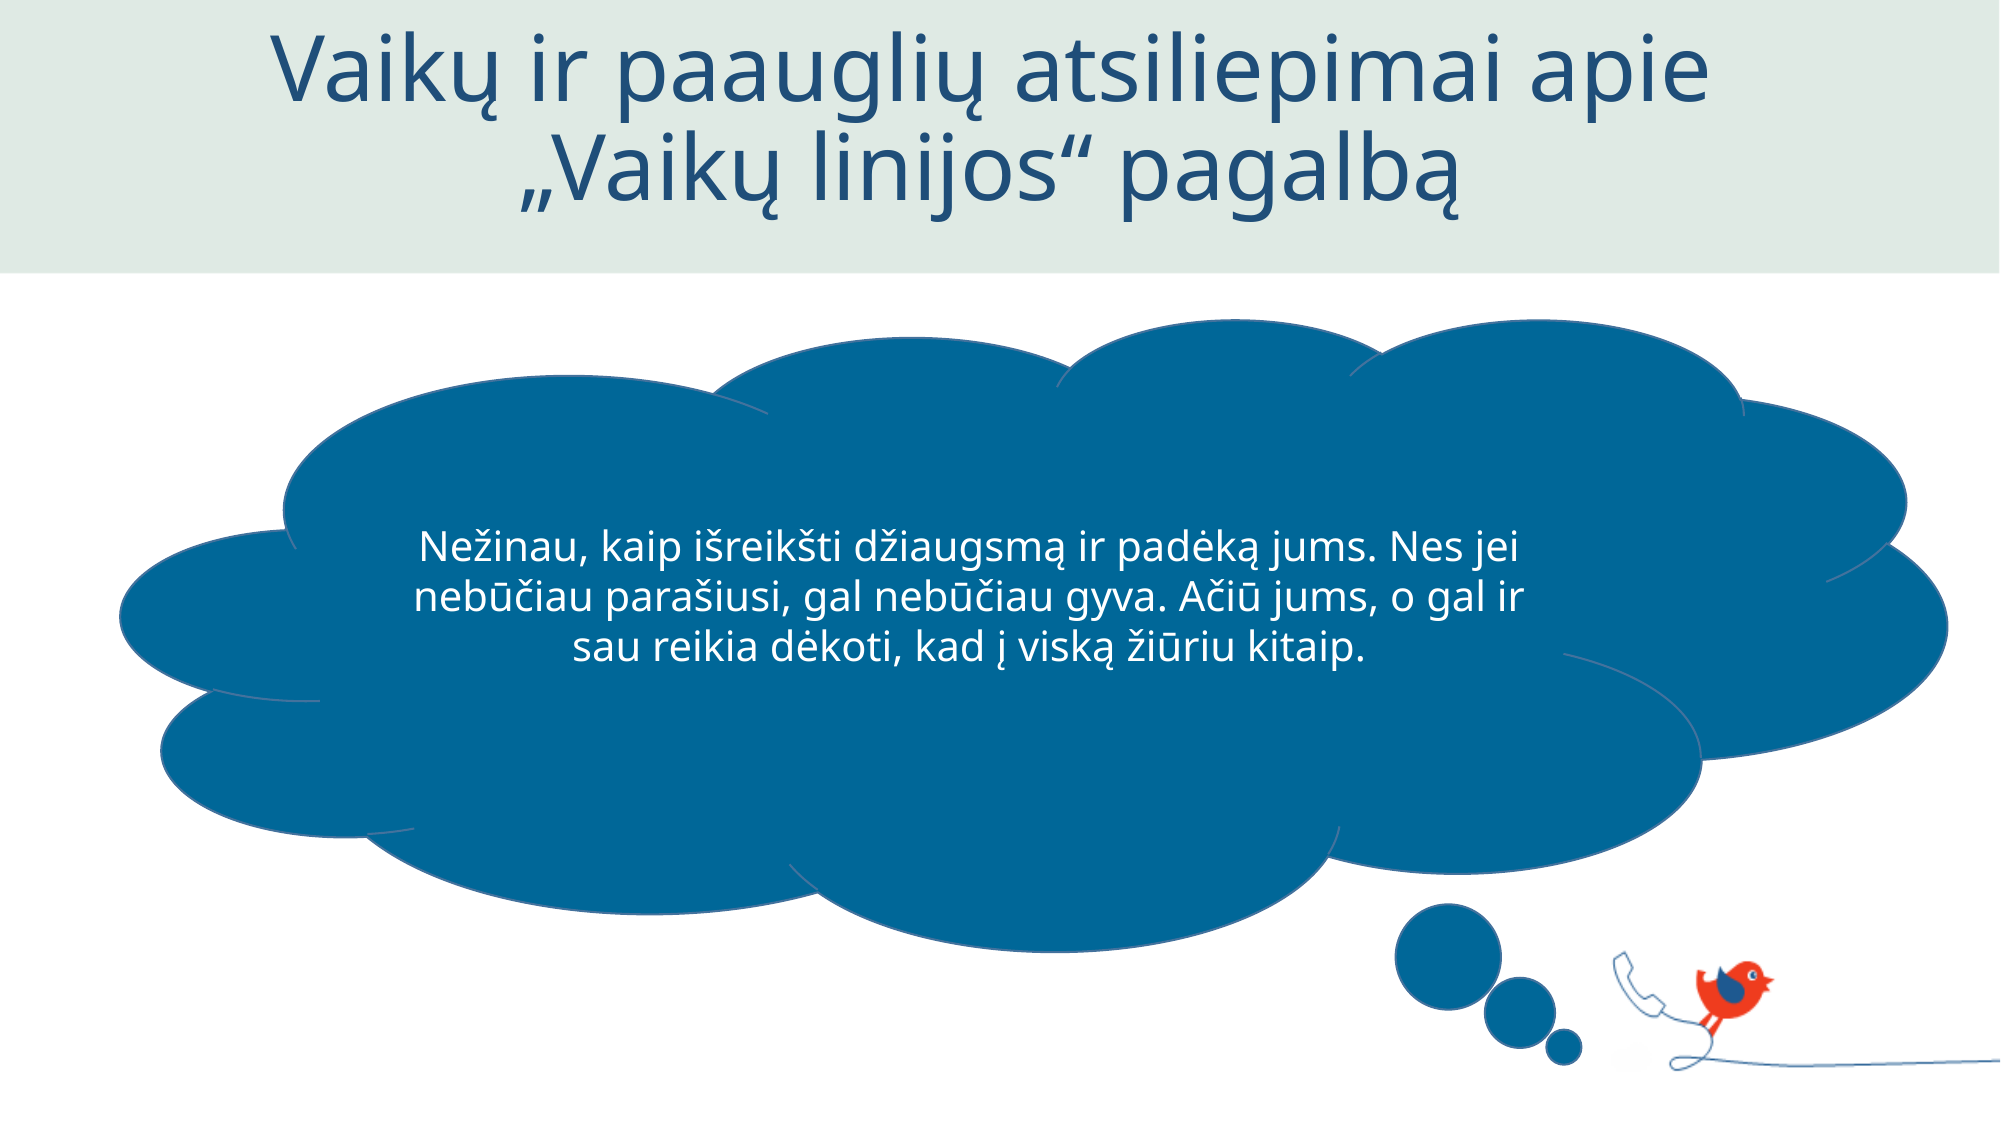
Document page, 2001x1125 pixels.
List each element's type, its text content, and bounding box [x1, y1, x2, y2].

picture [0, 0, 2001, 1125]
text_box Nežinau, kaip išreikšti džiaugsmą ir padėką jums. Nes jei nebūčiau parašiusi, gal nebūčiau gyva. Ačiū jums, o gal ir sau reikia dėkoti, kad į viską žiūriu kitaip. [1394, 903, 1583, 1066]
title Vaikų ir paauglių atsiliepimai apie „Vaikų linijos“ pagalbą [121, 11, 1863, 230]
text_box Nežinau, kaip išreikšti džiaugsmą ir padėką jums. Nes jei nebūčiau parašiusi, gal nebūčiau gyva. Ačiū jums, o gal ir sau reikia dėkoti, kad į viską žiūriu kitaip. [119, 319, 1949, 954]
